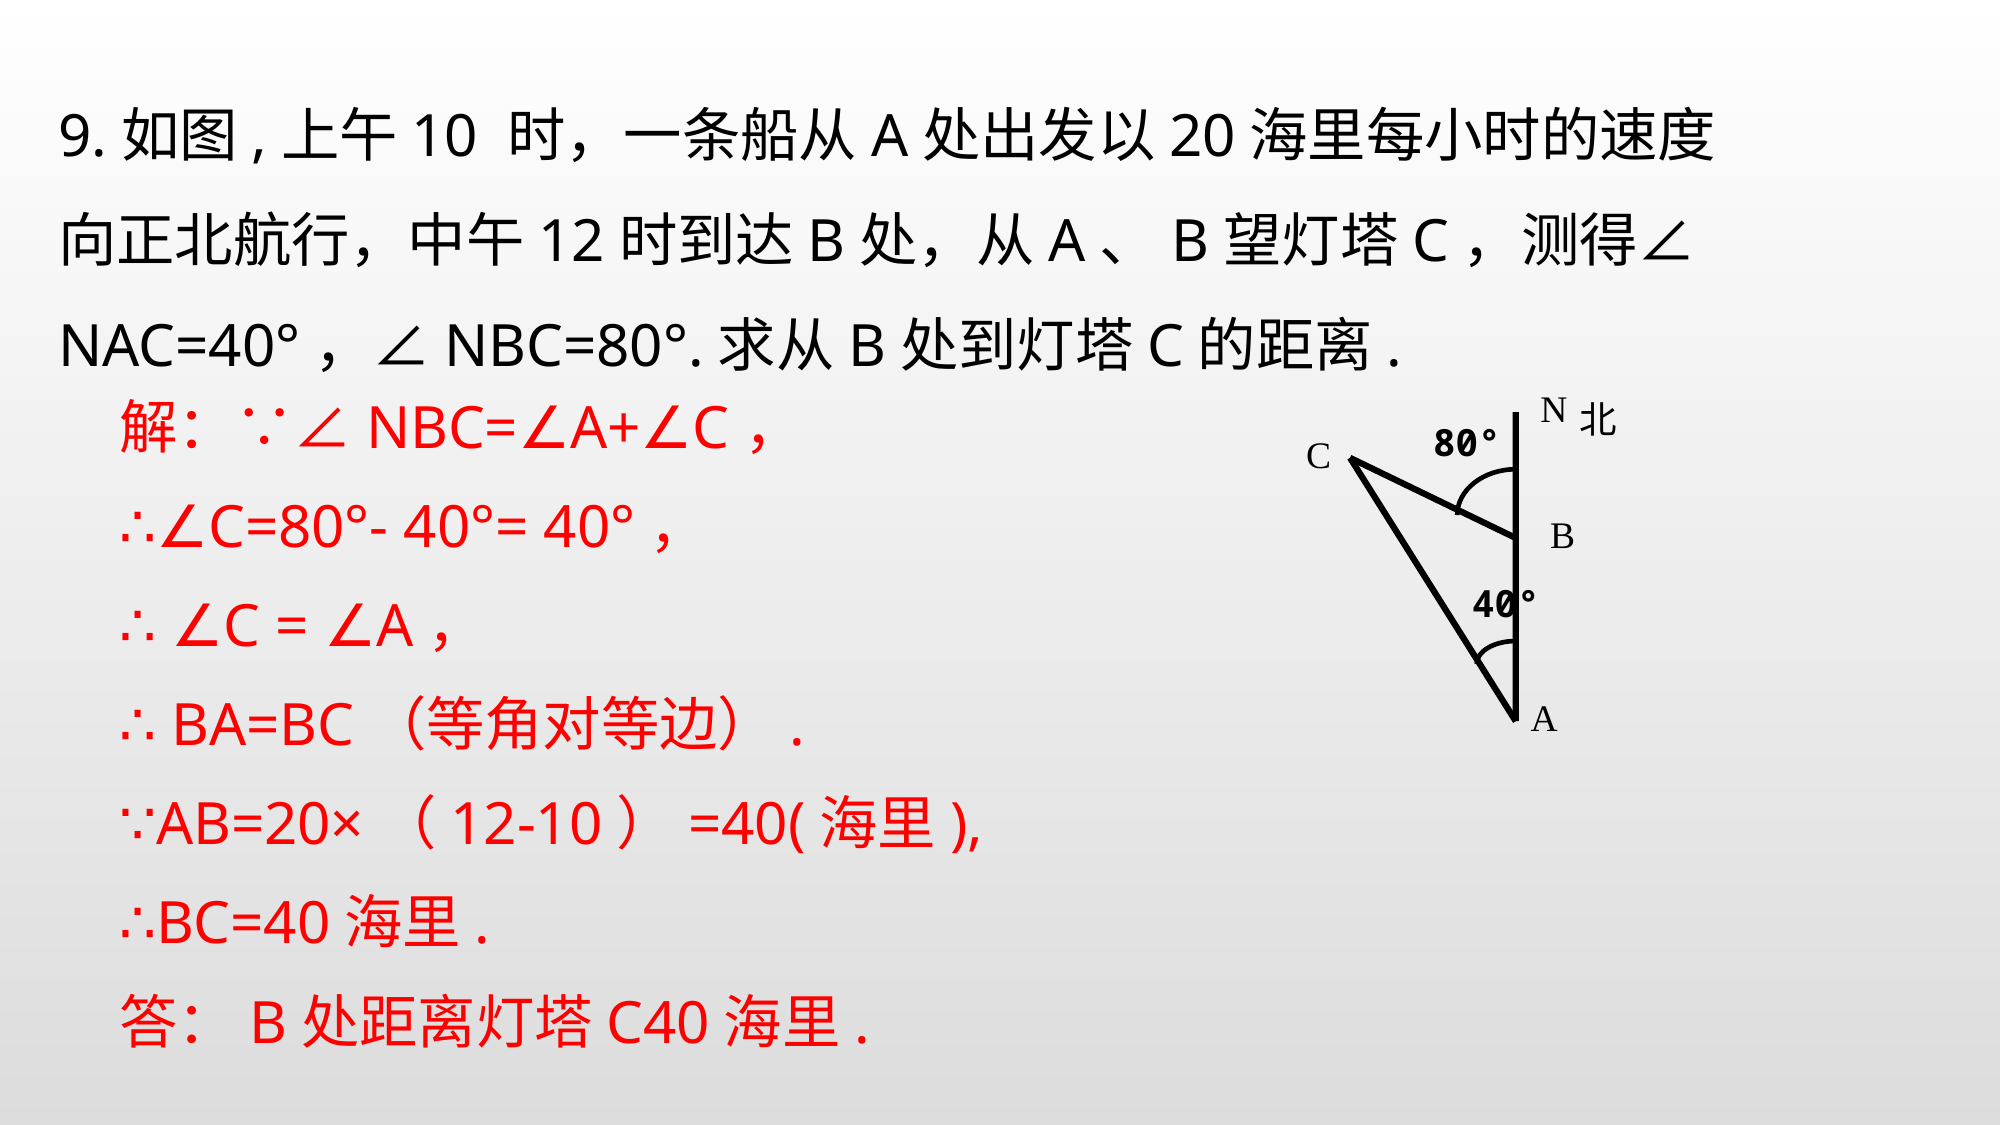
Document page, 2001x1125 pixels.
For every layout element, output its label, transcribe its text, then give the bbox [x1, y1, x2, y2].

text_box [1291, 377, 1653, 748]
text_box 解：∵∠NBC=∠A+∠C， ∴∠C=80°- 40°= 40°， ∴ ∠C = ∠A， ∴ BA=BC（等角对等边）. ∵AB=20×（12-10）=40(海里), ∴BC=40海里. 答：B处距离灯塔C40海里. [104, 382, 1281, 1062]
text_box 9.如图,上午10 时，一条船从A处出发以20海里每小时的速度向正北航行，中午12时到达B处，从A、B望灯塔C，测得∠NAC=40°，∠NBC=80°.求从B处到灯塔C的距离. [43, 56, 1745, 386]
